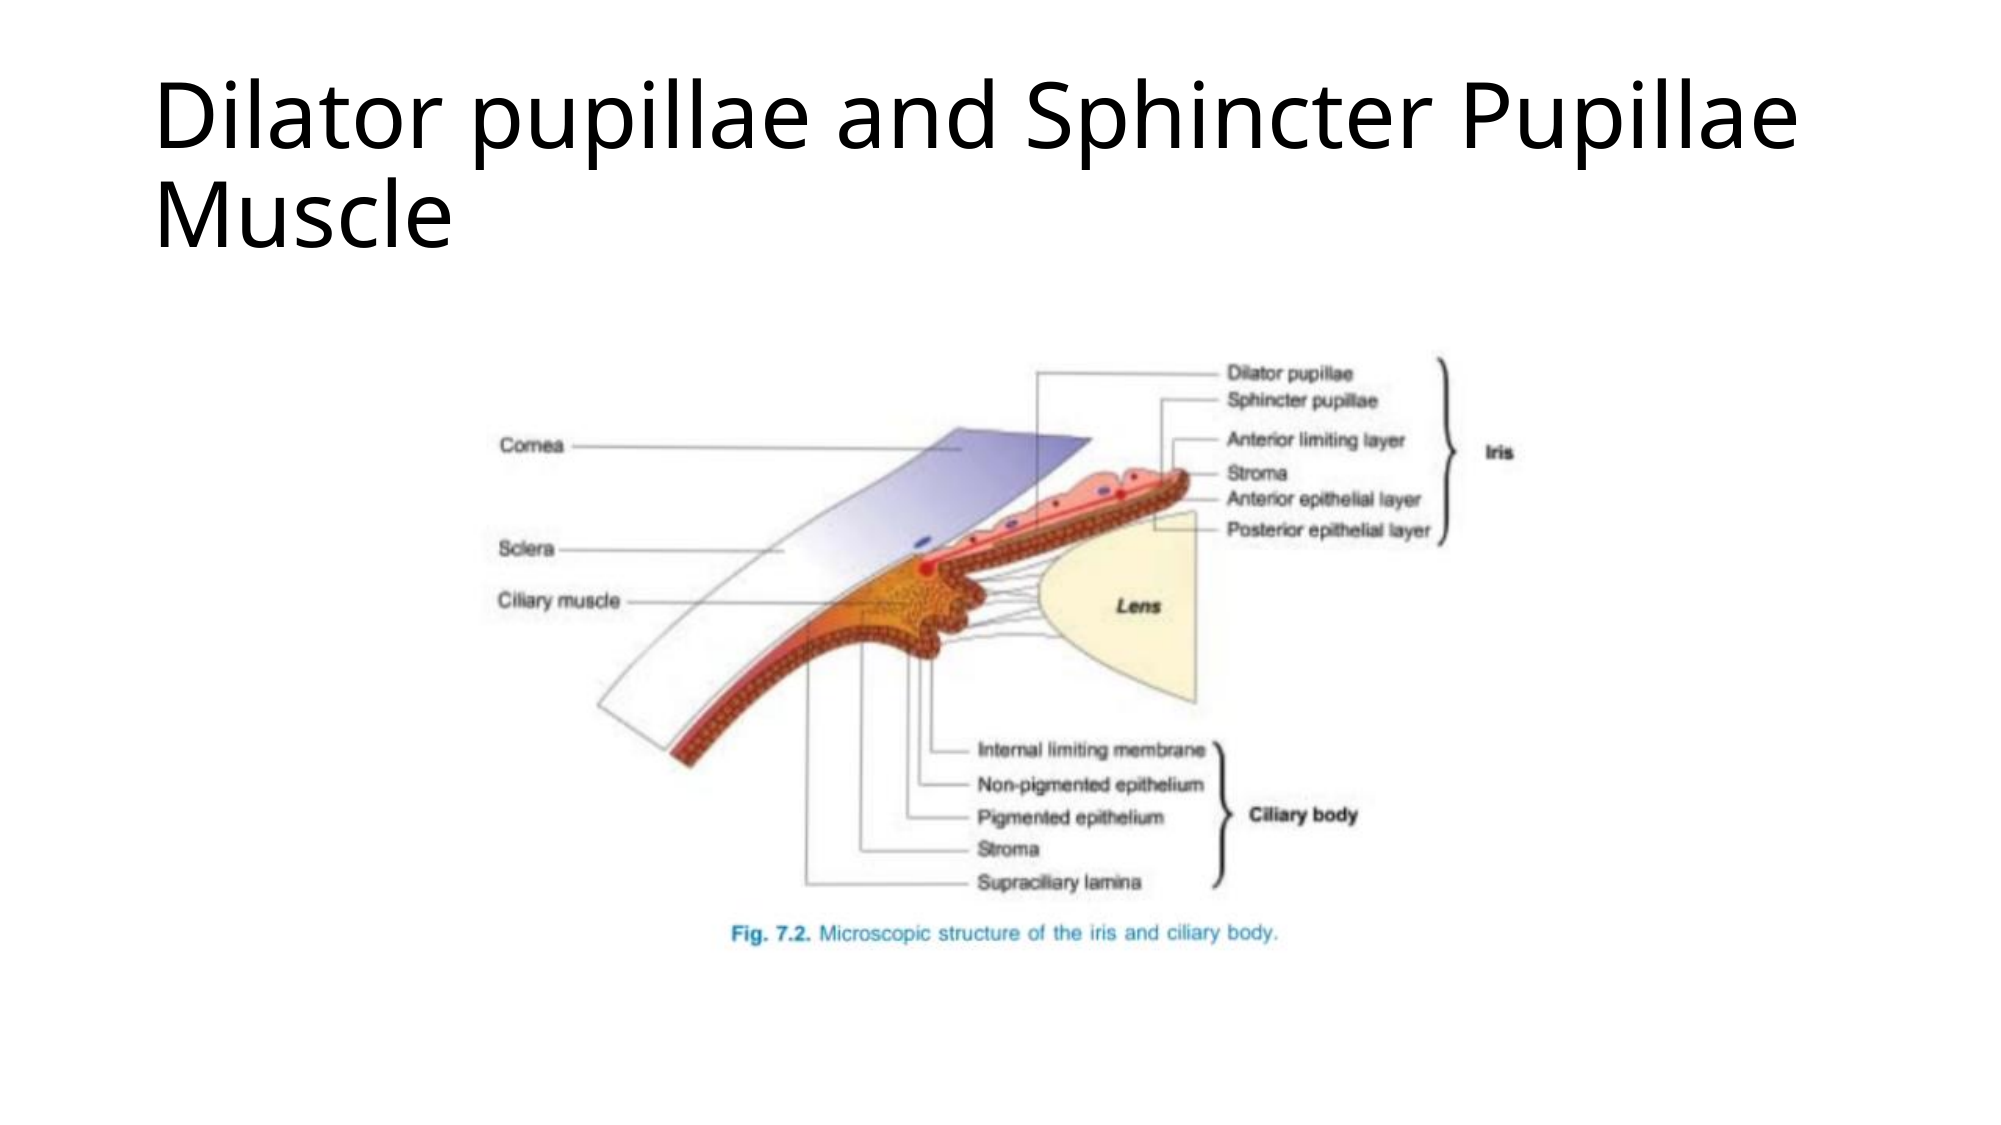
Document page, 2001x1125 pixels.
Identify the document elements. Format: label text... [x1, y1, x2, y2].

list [437, 325, 1563, 988]
title Dilator pupillae and Sphincter Pupillae Muscle [137, 59, 1863, 278]
